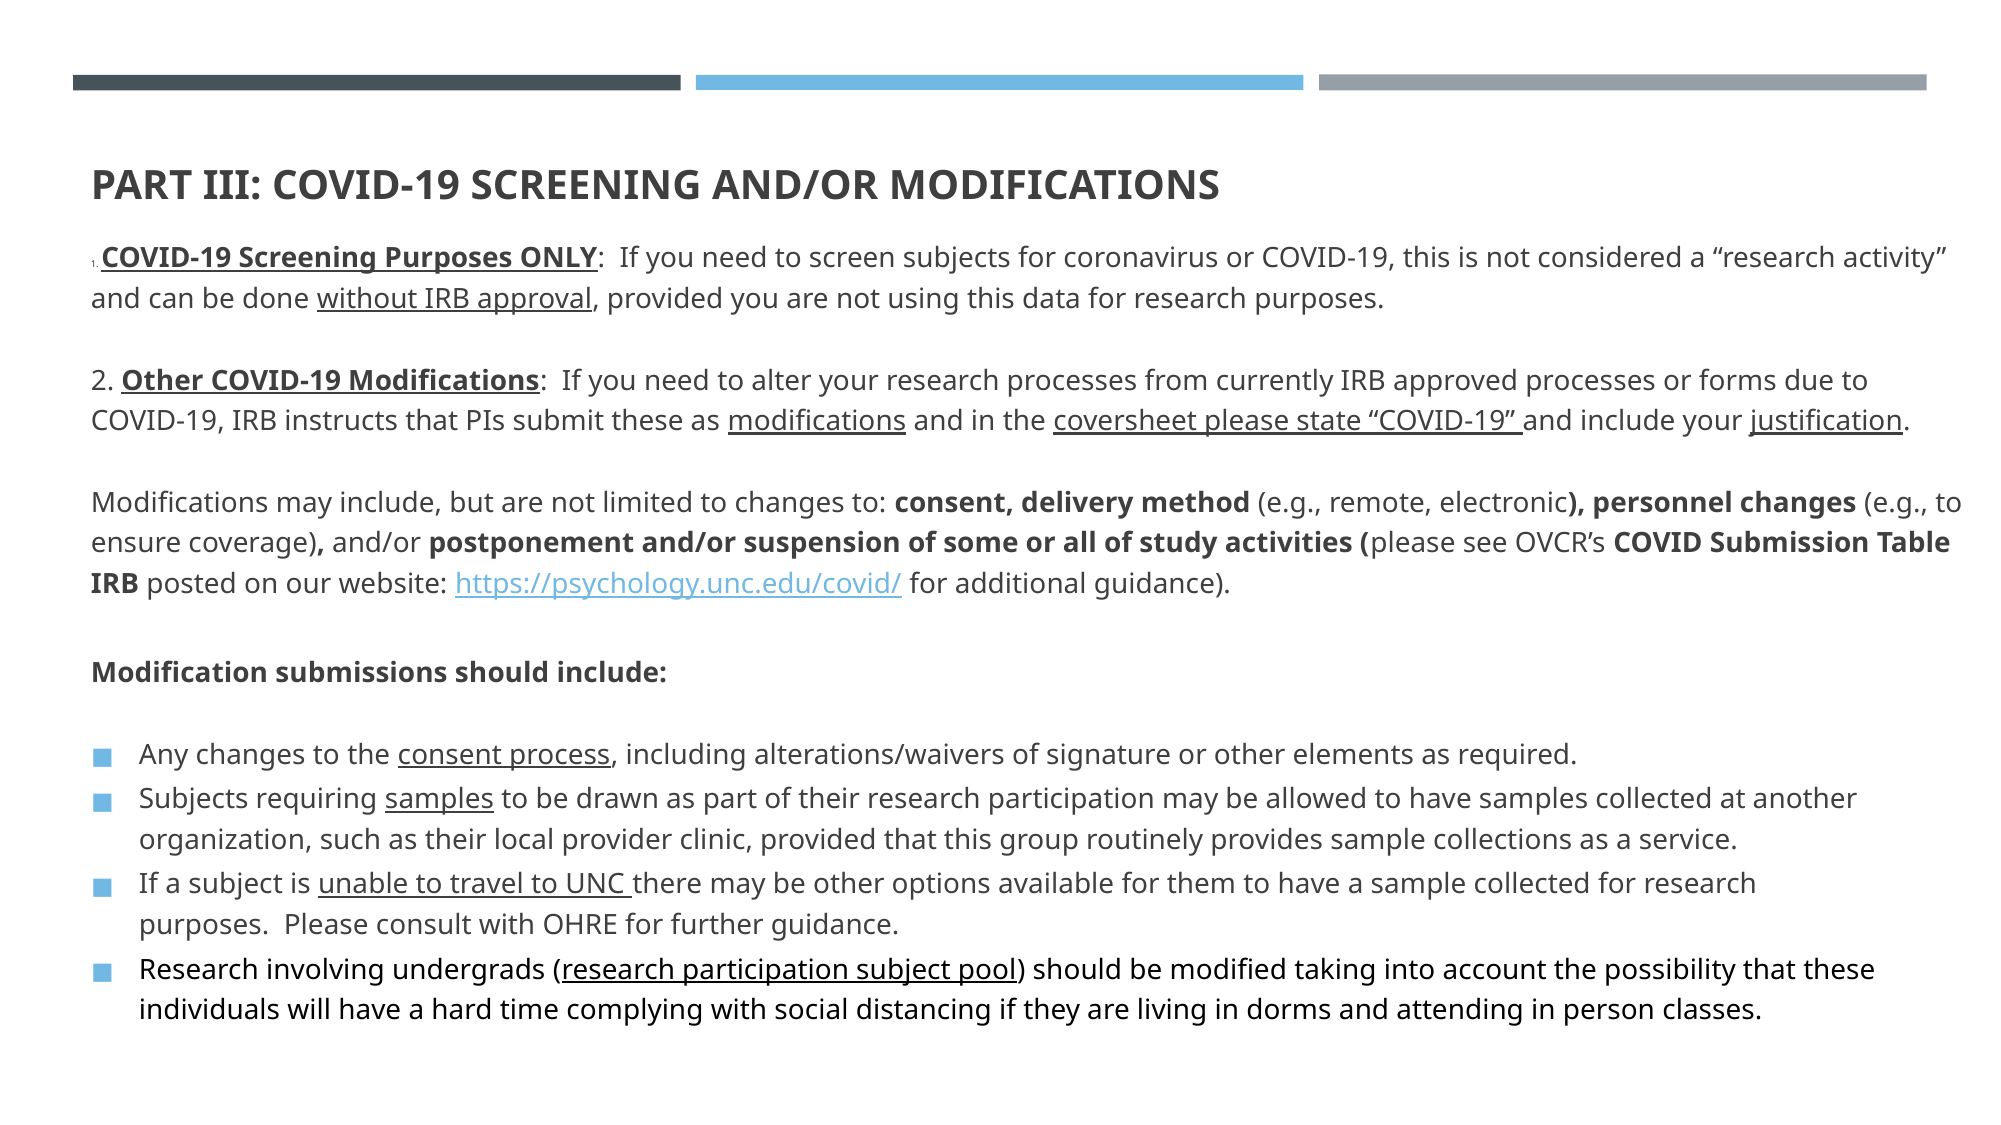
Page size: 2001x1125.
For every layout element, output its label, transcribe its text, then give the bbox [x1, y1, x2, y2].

list 1. COVID-19 Screening Purposes ONLY: If you need to screen subjects for coronavirus or COVID-19, this is not considered a “research activity” and can be done without IRB approval, provided you are not using this data for research purposes. 2. Other COVID-19 Modifications: If you need to alter your research processes from currently IRB approved processes or forms due to COVID-19, IRB instructs that PIs submit these as modifications and in the coversheet please state “COVID-19” and include your justification. Modifications may include, but are not limited to changes to: consent, delivery method (e.g., remote, electronic), personnel changes (e.g., to ensure coverage), and/or postponement and/or suspension of some or all of study activities (please see OVCR’s COVID Submission Table IRB posted on our website: https://psychology.unc.edu/covid/ for additional guidance). Modification submissions should include: Any changes to the consent process, including alterations/waivers of signature or other elements as required. Subjects requiring samples to be drawn as part of their research participation may be allowed to have samples collected at another organization, such as their local provider clinic, provided that this group routinely provides sample collections as a service. If a subject is unable to travel to UNC there may be other options available for them to have a sample collected for research purposes. Please consult with OHRE for further guidance. Research involving undergrads (research participation subject pool) should be modified taking into account the possibility that these individuals will have a hard time complying with social distancing if they are living in dorms and attending in person classes. [75, 200, 1981, 1105]
title PART III: COVID-19 SCREENING AND/OR MODIFICATIONS [75, 52, 1886, 200]
